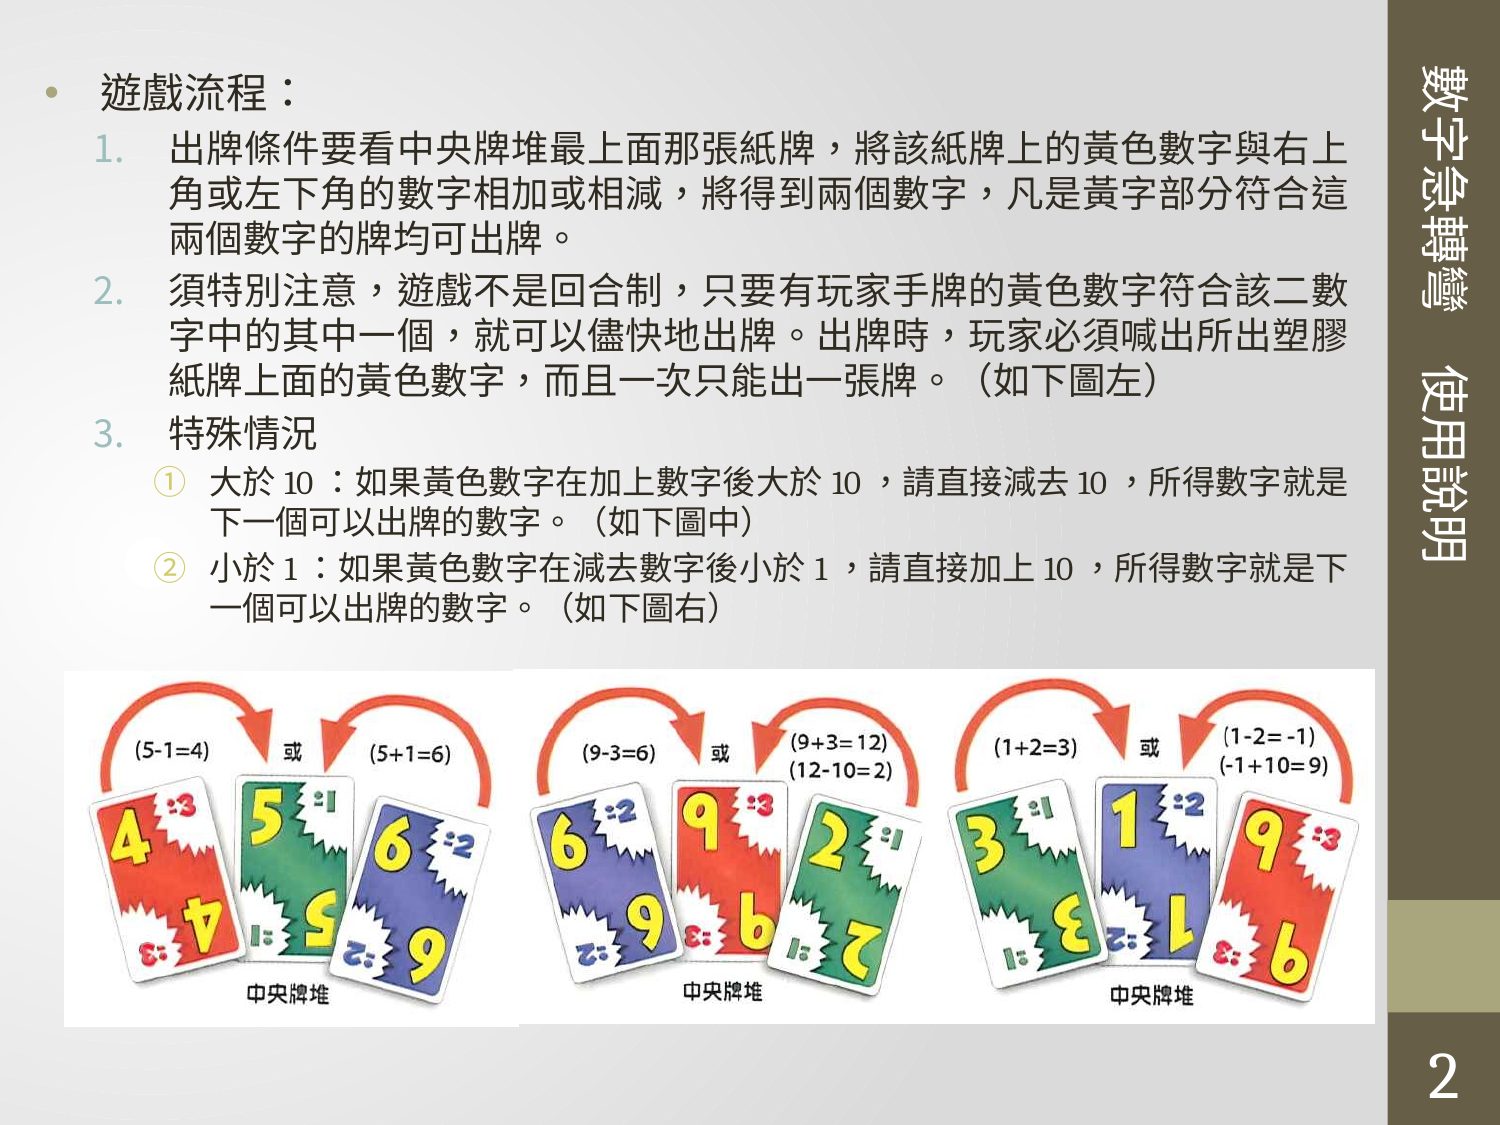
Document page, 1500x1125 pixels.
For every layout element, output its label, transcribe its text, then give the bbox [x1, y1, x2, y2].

picture [64, 668, 1376, 1027]
text_box 數字急轉彎 使用說明 [1392, 0, 1484, 705]
list 遊戲流程： 出牌條件要看中央牌堆最上面那張紙牌，將該紙牌上的黃色數字與右上角或左下角的數字相加或相減，將得到兩個數字，凡是黃字部分符合這兩個數字的牌均可出牌。 須特別注意，遊戲不是回合制，只要有玩家手牌的黃色數字符合該二數字中的其中一個，就可以儘快地出牌。出牌時，玩家必須喊出所出塑膠紙牌上面的黃色數字，而且一次只能出一張牌。（如下圖左） 特殊情況 大於10：如果黃色數字在加上數字後大於10，請直接減去10，所得數字就是下一個可以出牌的數字。（如下圖中） 小於1：如果黃色數字在減去數字後小於1，請直接加上10，所得數字就是下一個可以出牌的數字。（如下圖右） [29, 51, 1365, 643]
text_box 2 [1387, 1024, 1500, 1119]
